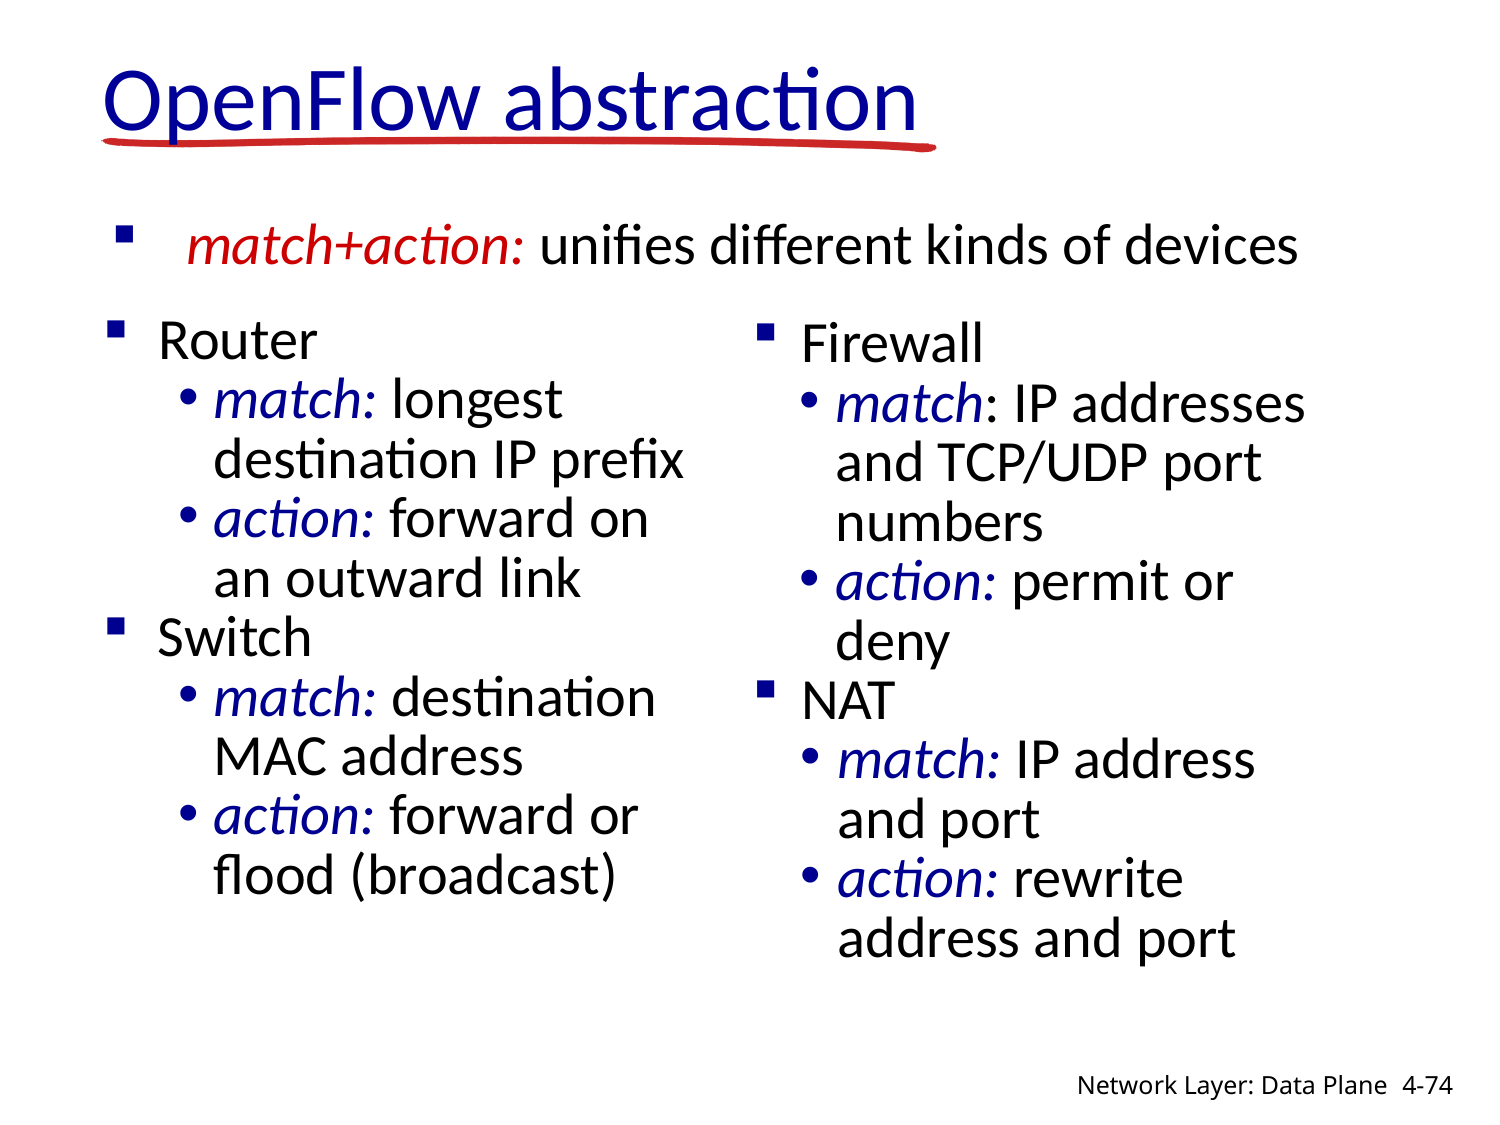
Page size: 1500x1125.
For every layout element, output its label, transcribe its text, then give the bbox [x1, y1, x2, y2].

picture [98, 132, 948, 157]
list Firewall match: IP addresses and TCP/UDP port numbers action: permit or deny NAT match: IP address and port action: rewrite address and port [737, 307, 1363, 1071]
text_box match+action: unifies different kinds of devices [96, 199, 1315, 284]
title OpenFlow abstraction [87, 0, 1363, 188]
footer Network Layer: Data Plane [1045, 1062, 1404, 1102]
list Router match: longest destination IP prefix action: forward on an outward link Switch match: destination MAC address action: forward or flood (broadcast) [87, 304, 713, 1067]
slide_number 4-74 [1386, 1061, 1480, 1108]
